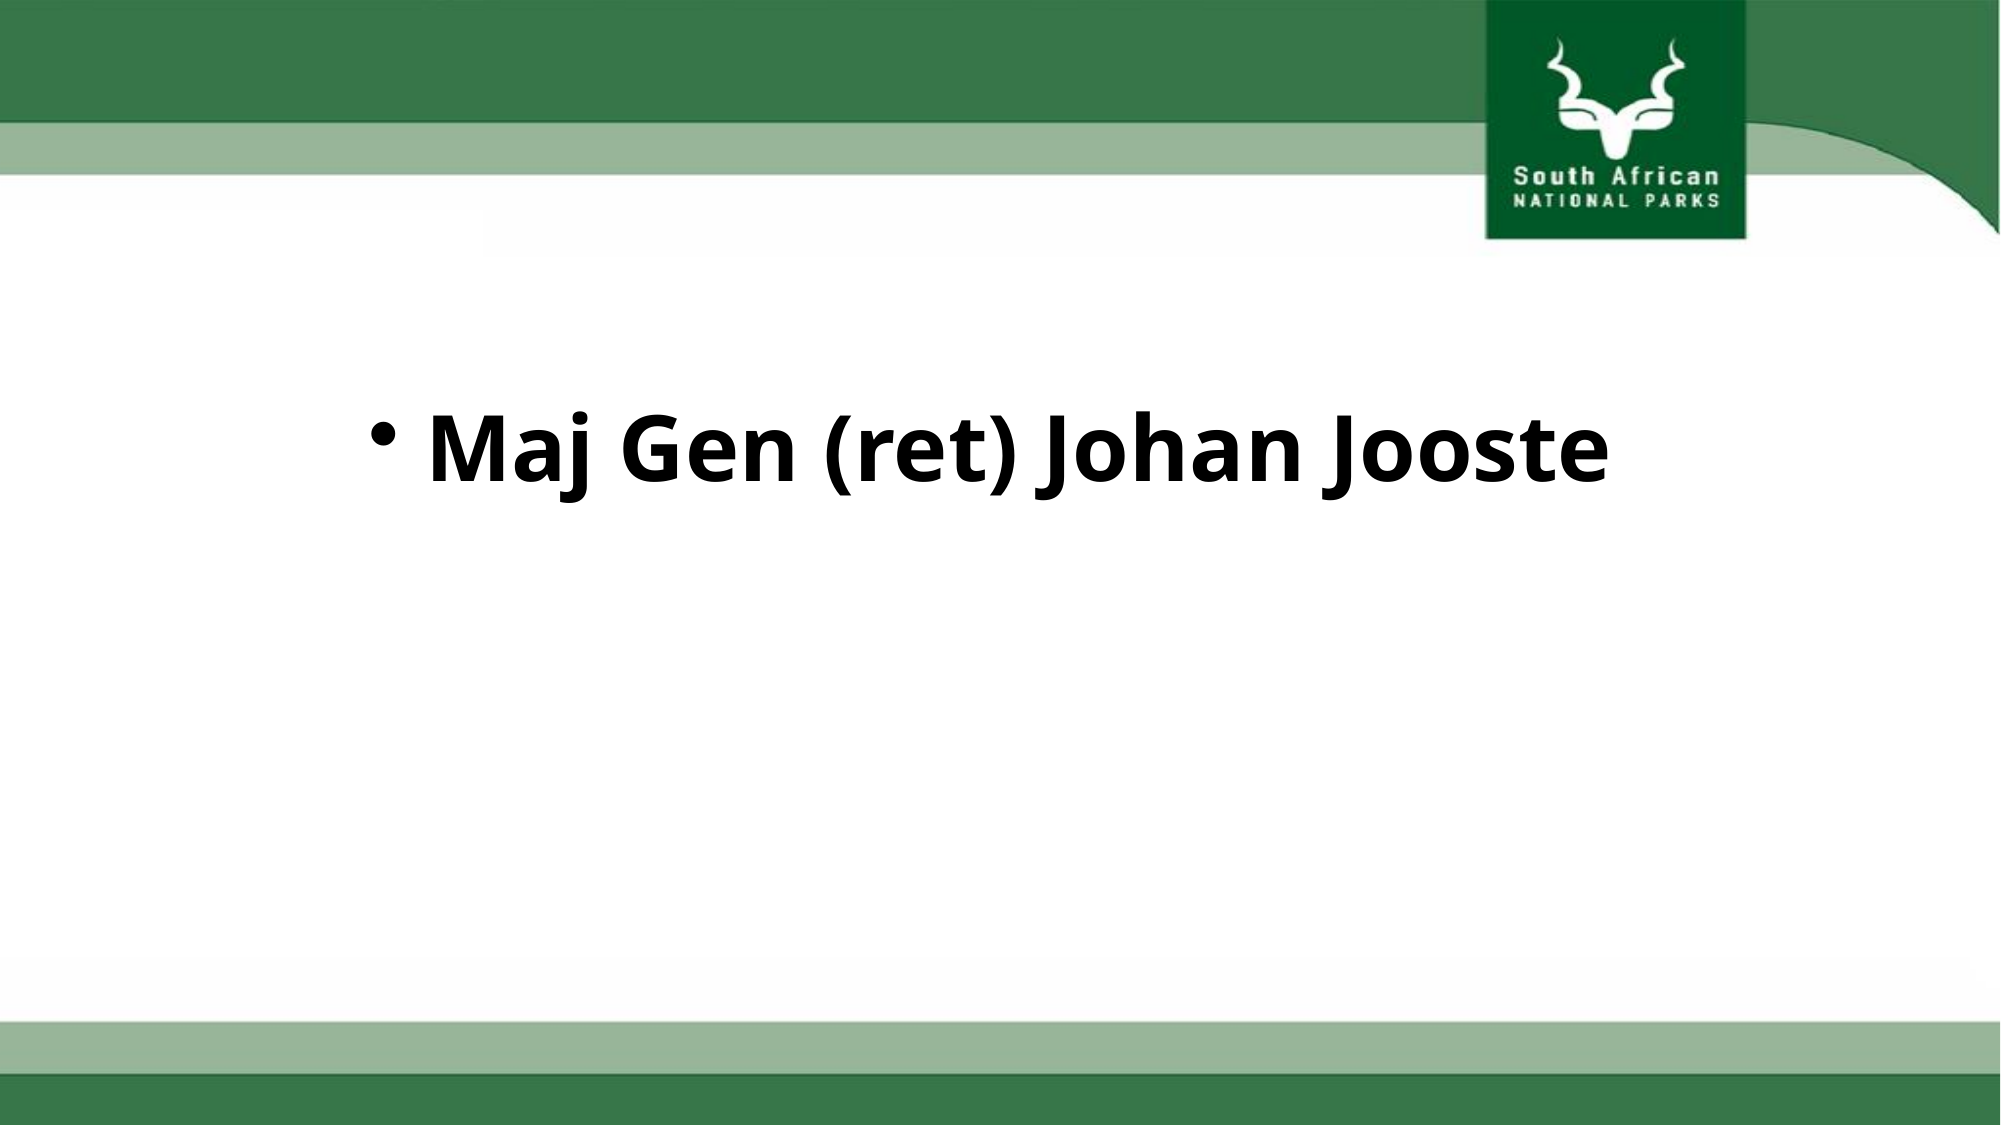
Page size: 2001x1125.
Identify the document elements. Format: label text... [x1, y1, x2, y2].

list Maj Gen (ret) Johan Jooste [91, 382, 1892, 1125]
picture [0, 0, 2001, 1125]
